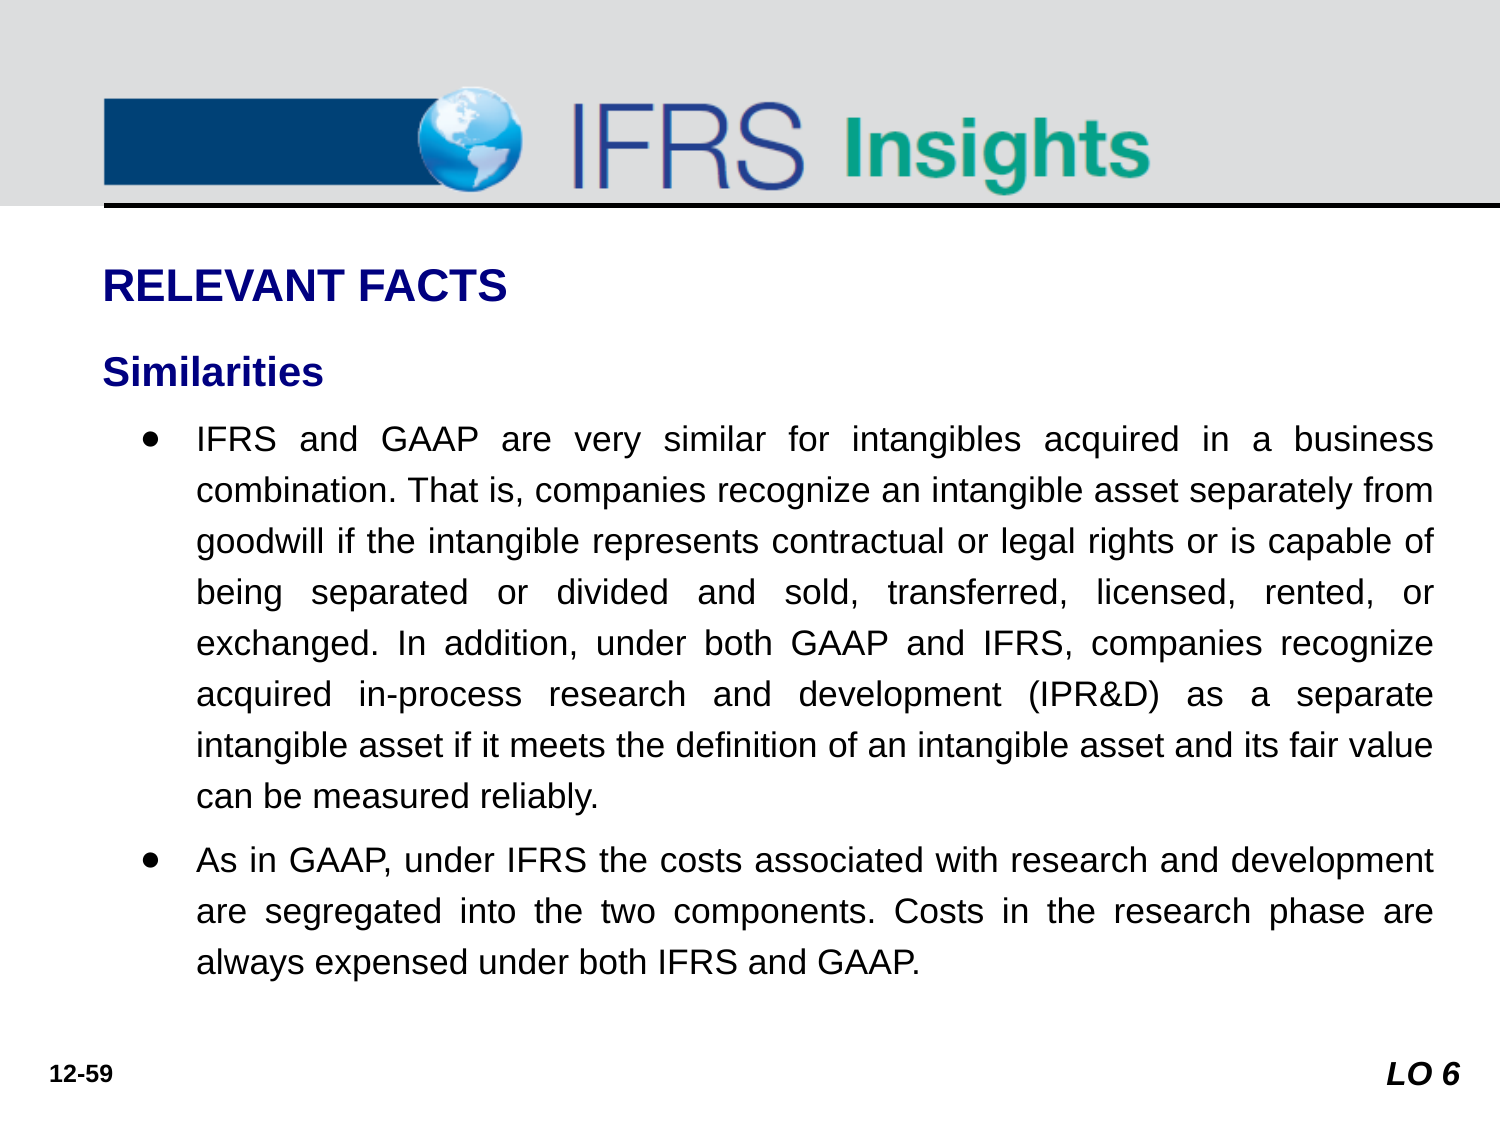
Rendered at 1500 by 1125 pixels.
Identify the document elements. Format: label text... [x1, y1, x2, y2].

picture [0, 0, 1500, 206]
text_box Similarities IFRS and GAAP are very similar for intangibles acquired in a business combination. That is, companies recognize an intangible asset separately from goodwill if the intangible represents contractual or legal rights or is capable of being separated or divided and sold, transferred, licensed, rented, or exchanged. In addition, under both GAAP and IFRS, companies recognize acquired in-process research and development (IPR&D) as a separate intangible asset if it meets the definition of an intangible asset and its fair value can be measured reliably. As in GAAP, under IFRS the costs associated with research and development are segregated into the two components. Costs in the research phase are always expensed under both IFRS and GAAP. [87, 327, 1450, 989]
text_box LO 6 [1350, 1044, 1475, 1100]
text_box RELEVANT FACTS [87, 248, 788, 318]
